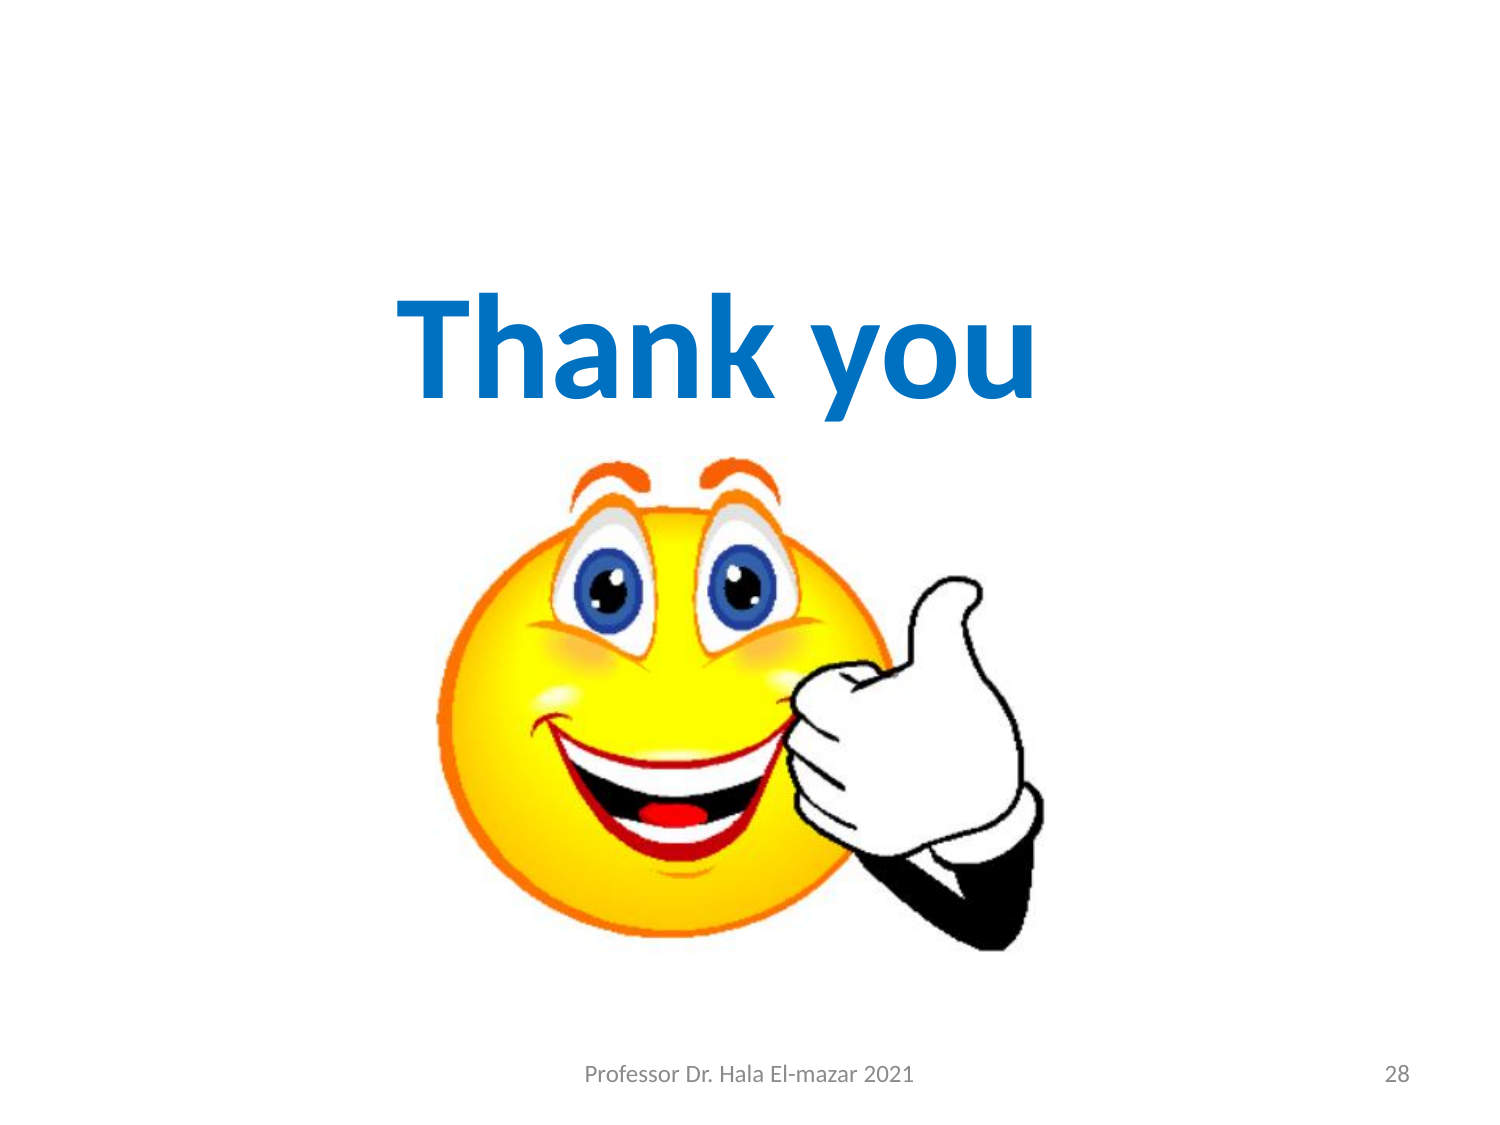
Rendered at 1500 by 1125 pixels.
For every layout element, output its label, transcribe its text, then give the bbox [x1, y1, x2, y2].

footer Professor Dr. Hala El-mazar 2021 [512, 1042, 988, 1103]
slide_number 28 [1074, 1042, 1425, 1103]
list Thank you [75, 31, 1425, 1005]
picture [435, 455, 1046, 953]
